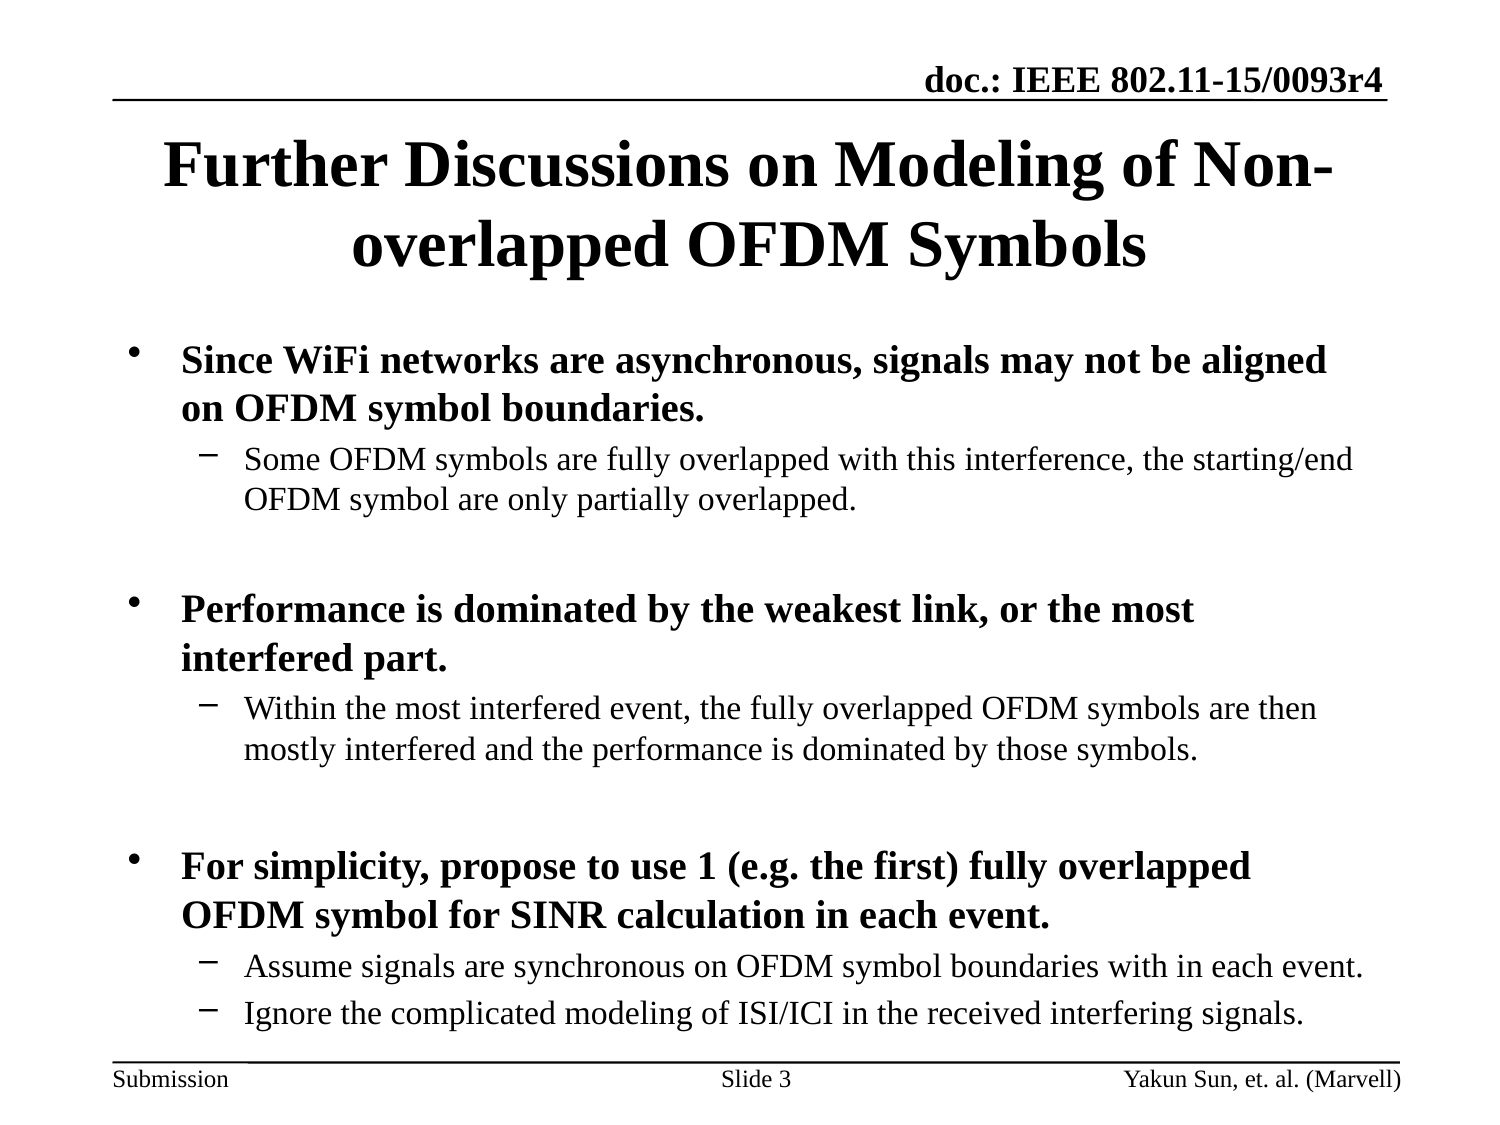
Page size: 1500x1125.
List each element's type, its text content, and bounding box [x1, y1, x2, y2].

title Further Discussions on Modeling of Non-overlapped OFDM Symbols [112, 112, 1388, 288]
slide_number Slide 3 [712, 1062, 800, 1093]
footer Yakun Sun, et. al. (Marvell) [1119, 1062, 1402, 1093]
list Since WiFi networks are asynchronous, signals may not be aligned on OFDM symbol boundaries. Some OFDM symbols are fully overlapped with this interference, the starting/end OFDM symbol are only partially overlapped. Performance is dominated by the weakest link, or the most interfered part. Within the most interfered event, the fully overlapped OFDM symbols are then mostly interfered and the performance is dominated by those symbols. For simplicity, propose to use 1 (e.g. the first) fully overlapped OFDM symbol for SINR calculation in each event. Assume signals are synchronous on OFDM symbol boundaries with in each event. Ignore the complicated modeling of ISI/ICI in the received interfering signals. [112, 324, 1388, 1063]
